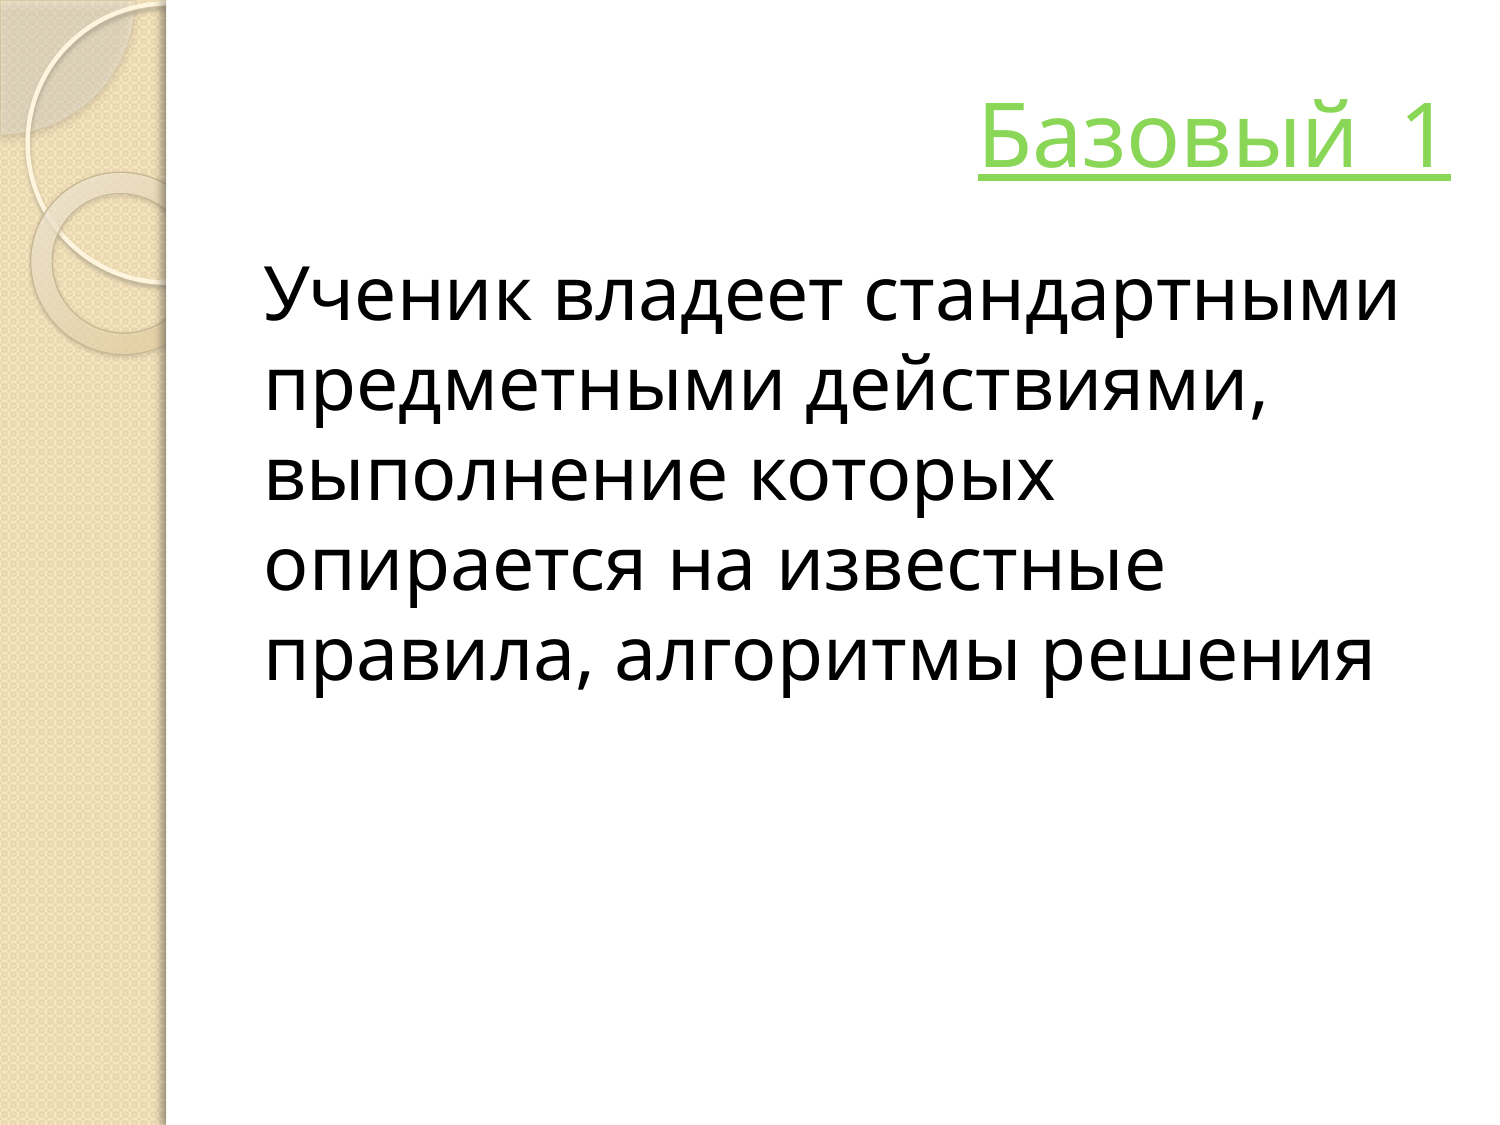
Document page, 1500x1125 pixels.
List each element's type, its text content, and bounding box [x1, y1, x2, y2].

list Ученик владеет стандартными предметными действиями, выполнение которых опирается на известные правила, алгоритмы решения [235, 237, 1466, 1025]
title Базовый_1 [235, 45, 1466, 233]
